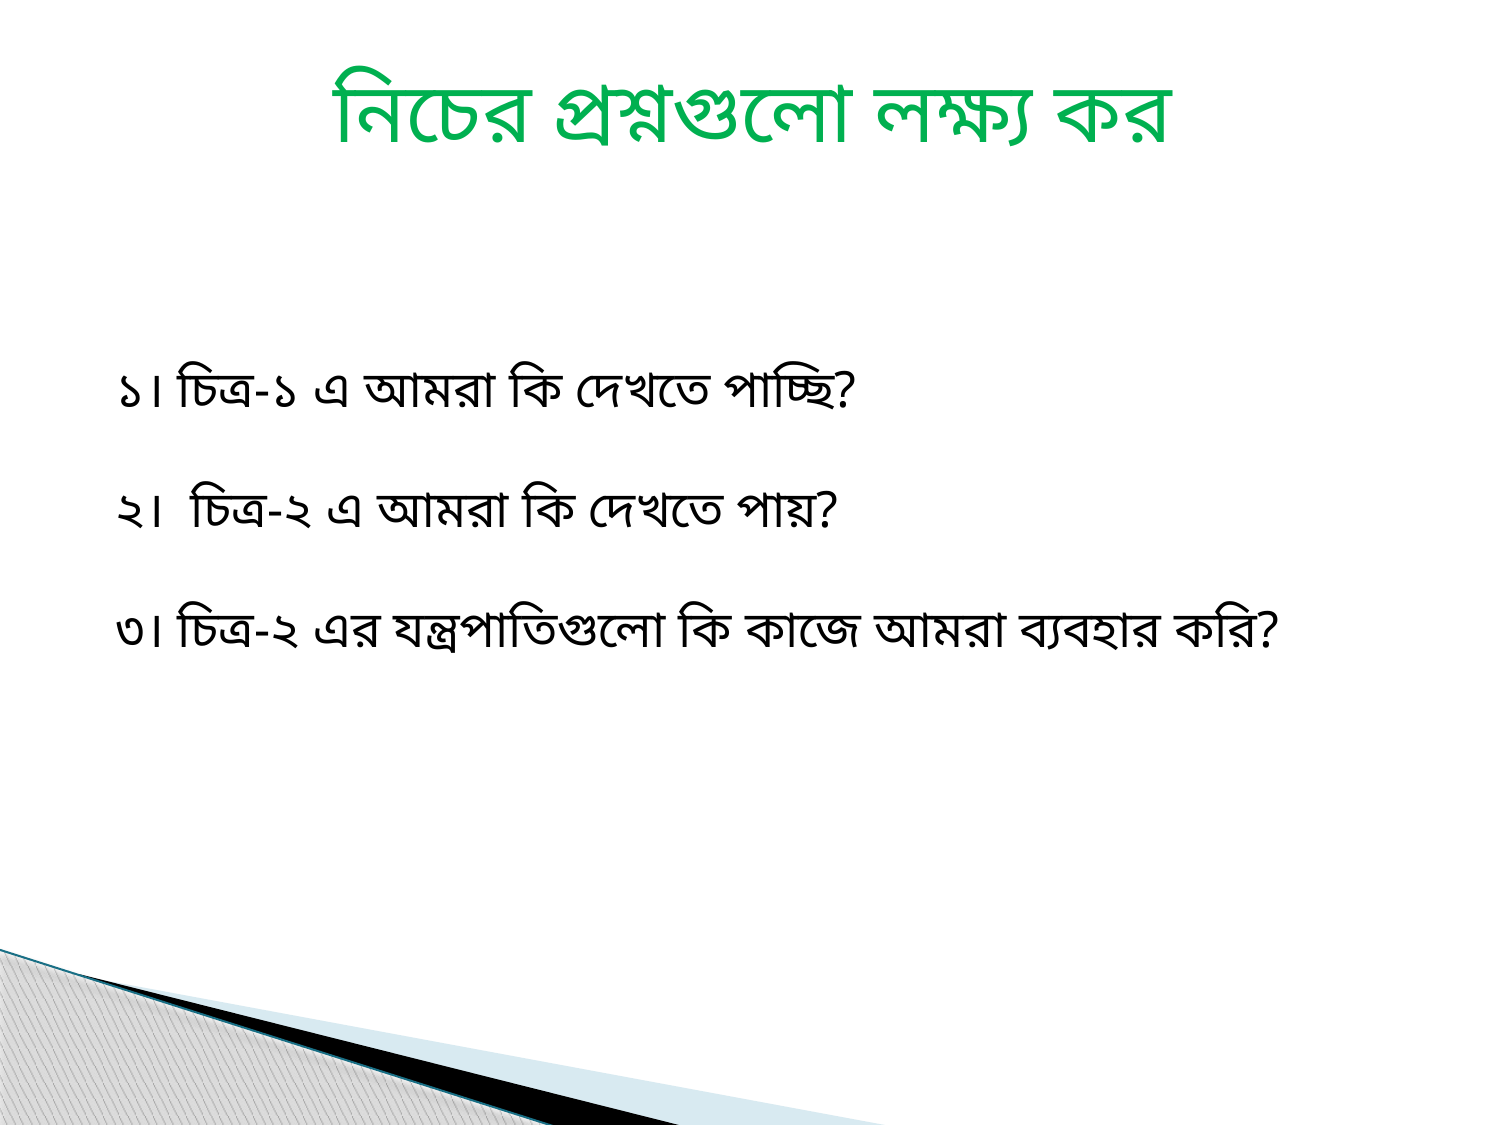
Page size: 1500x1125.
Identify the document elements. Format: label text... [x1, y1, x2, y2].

text_box ১। চিত্র-১ এ আমরা কি দেখতে পাচ্ছি? ২। চিত্র-২ এ আমরা কি দেখতে পায়? ৩। চিত্র-২ এর যন্ত্রপাতিগুলো কি কাজে আমরা ব্যবহার করি? [101, 349, 1414, 725]
text_box নিচের প্রশ্নগুলো লক্ষ্য কর [318, 51, 1187, 167]
